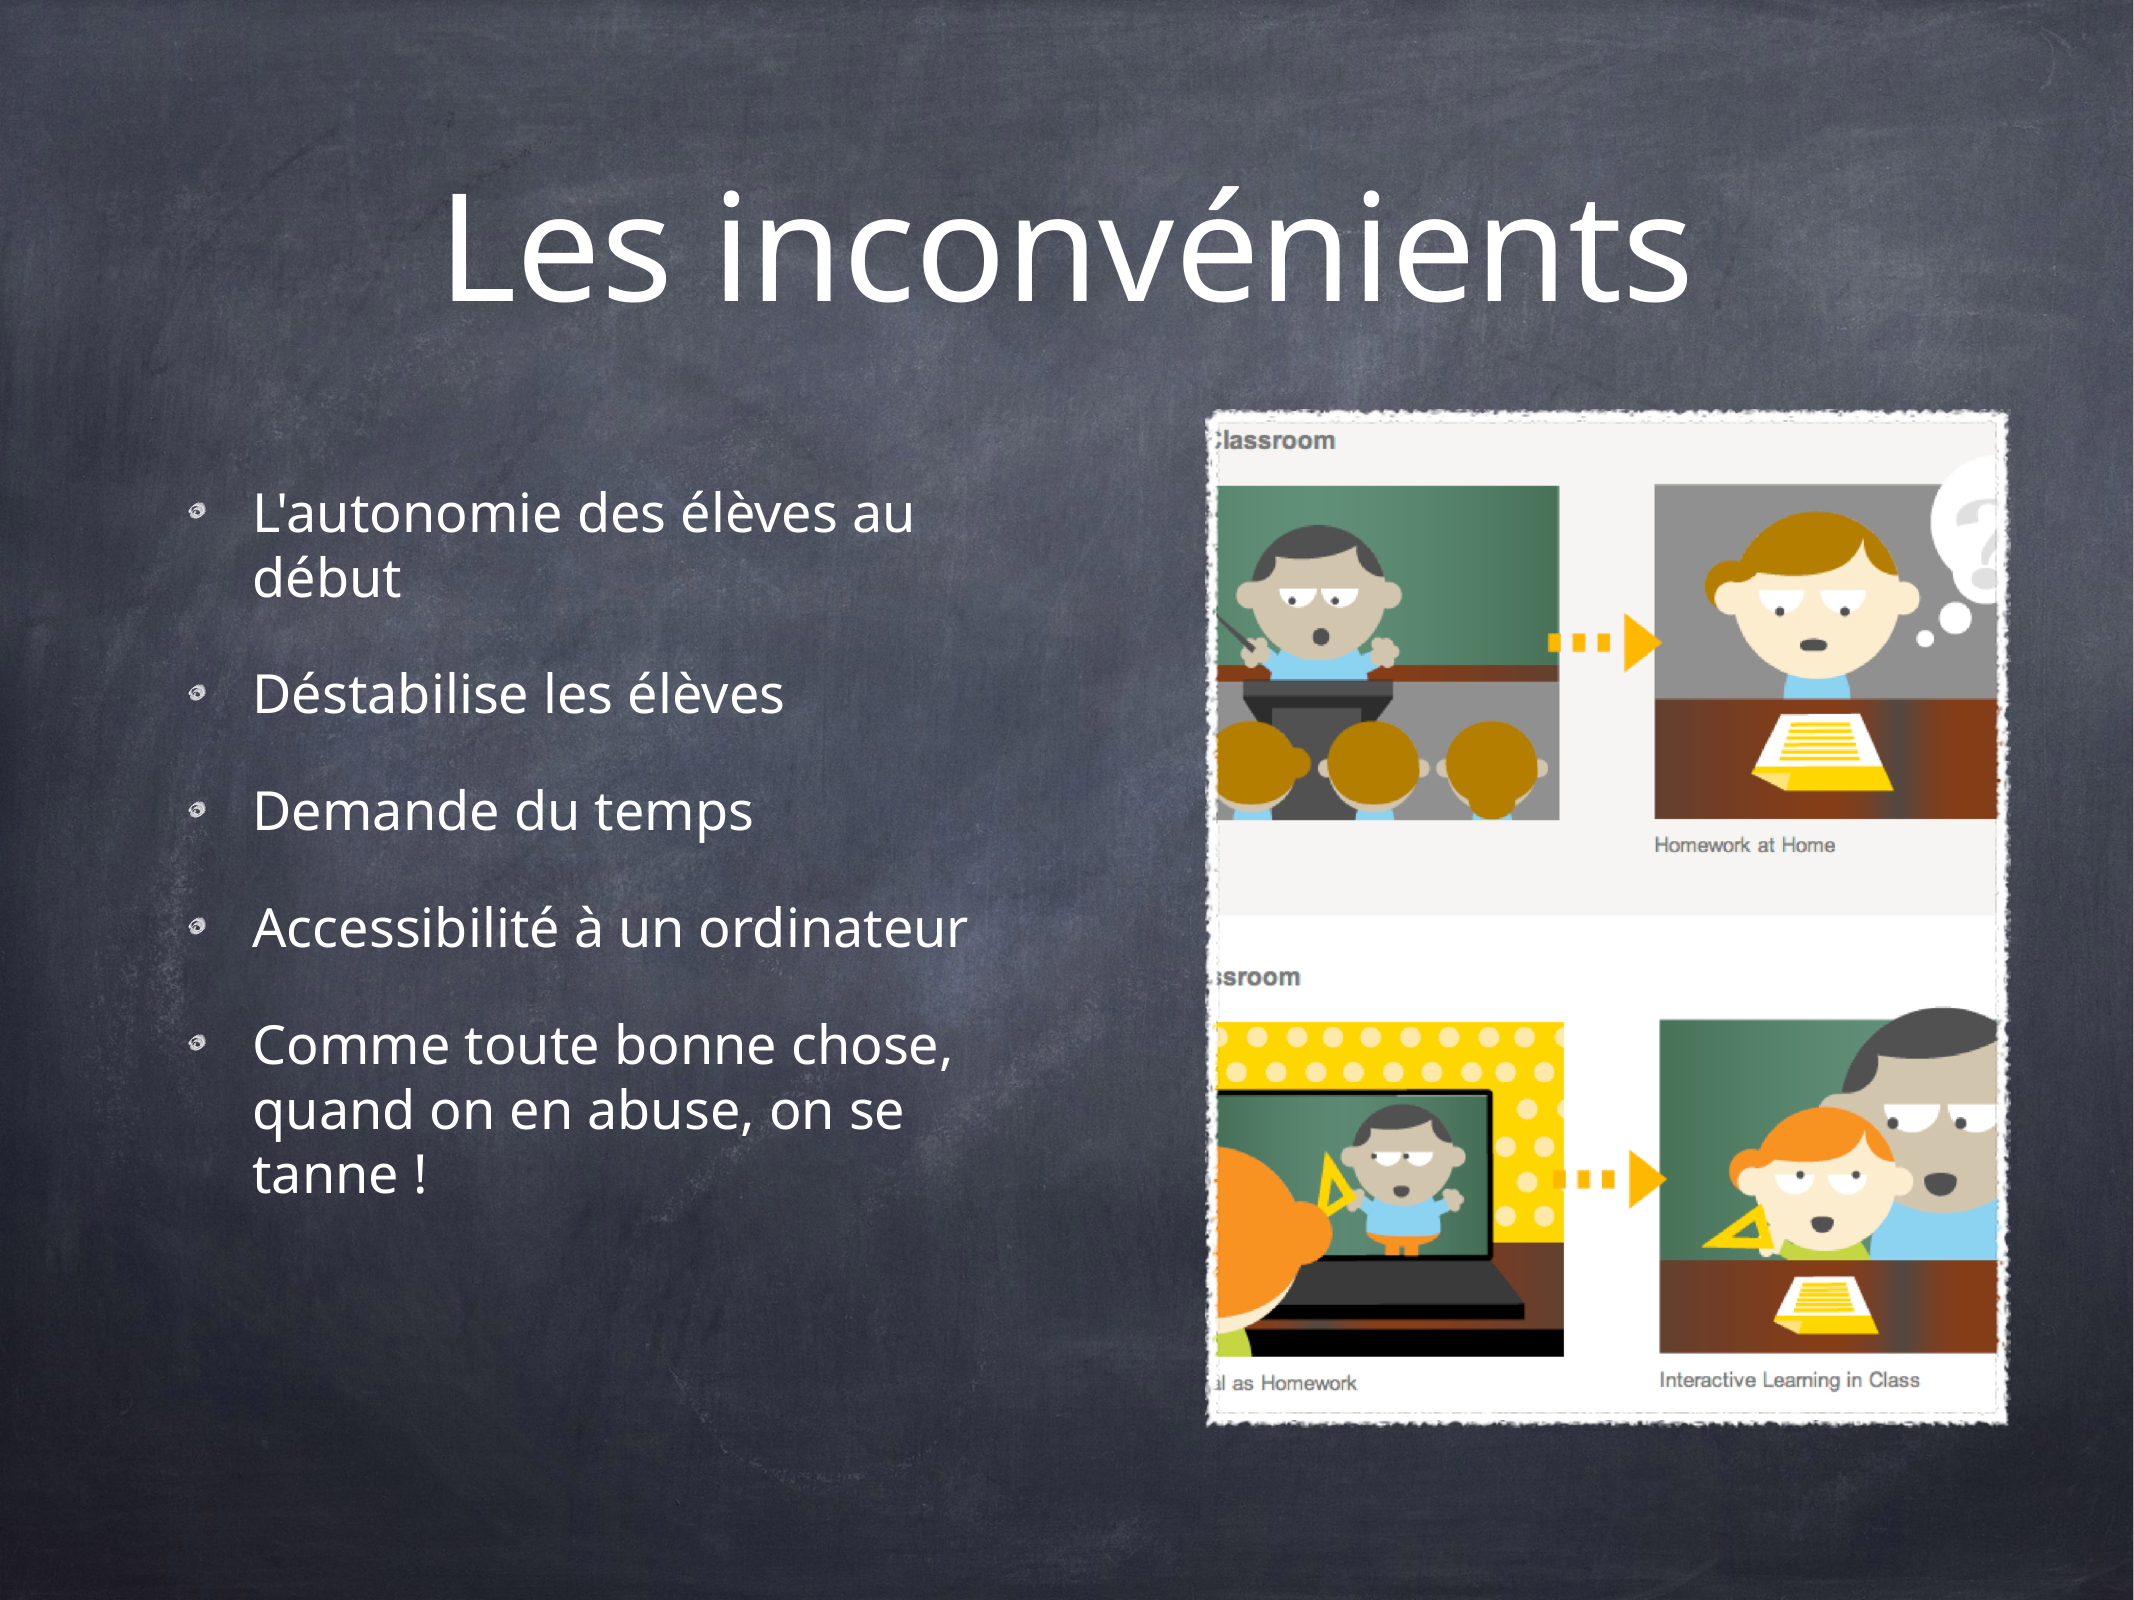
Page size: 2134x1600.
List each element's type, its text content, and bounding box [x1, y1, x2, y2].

picture [0, 0, 2134, 1600]
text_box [1204, 409, 2012, 1428]
title Les inconvénients [207, 32, 1926, 451]
list L'autonomie des élèves au début Déstabilise les élèves Demande du temps Accessibilité à un ordinateur Comme toute bonne chose, quand on en abuse, on se tanne ! [187, 352, 1054, 1331]
